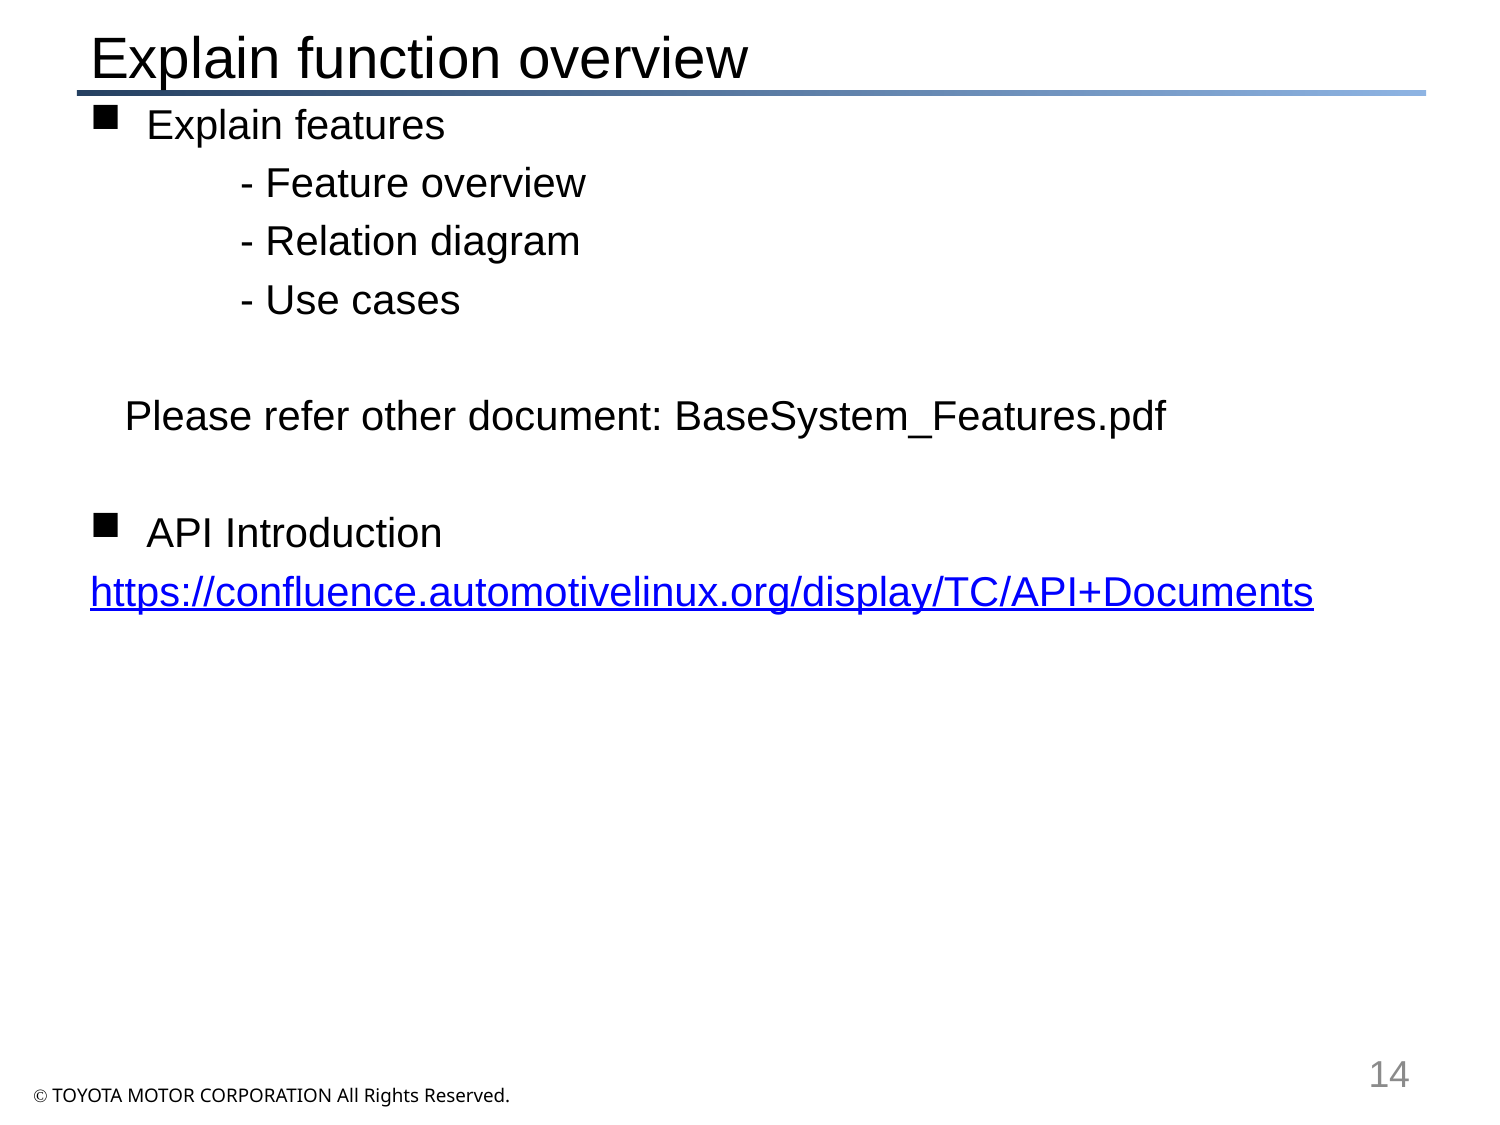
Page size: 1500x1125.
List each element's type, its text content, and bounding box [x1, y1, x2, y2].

title Explain function overview [75, 17, 1425, 93]
slide_number 14 [1074, 1042, 1425, 1103]
list Explain features - Feature overview - Relation diagram - Use cases Please refer other document: BaseSystem_Features.pdf API Introduction https://confluence.automotivelinux.org/display/TC/API+Documents [75, 93, 1425, 1005]
